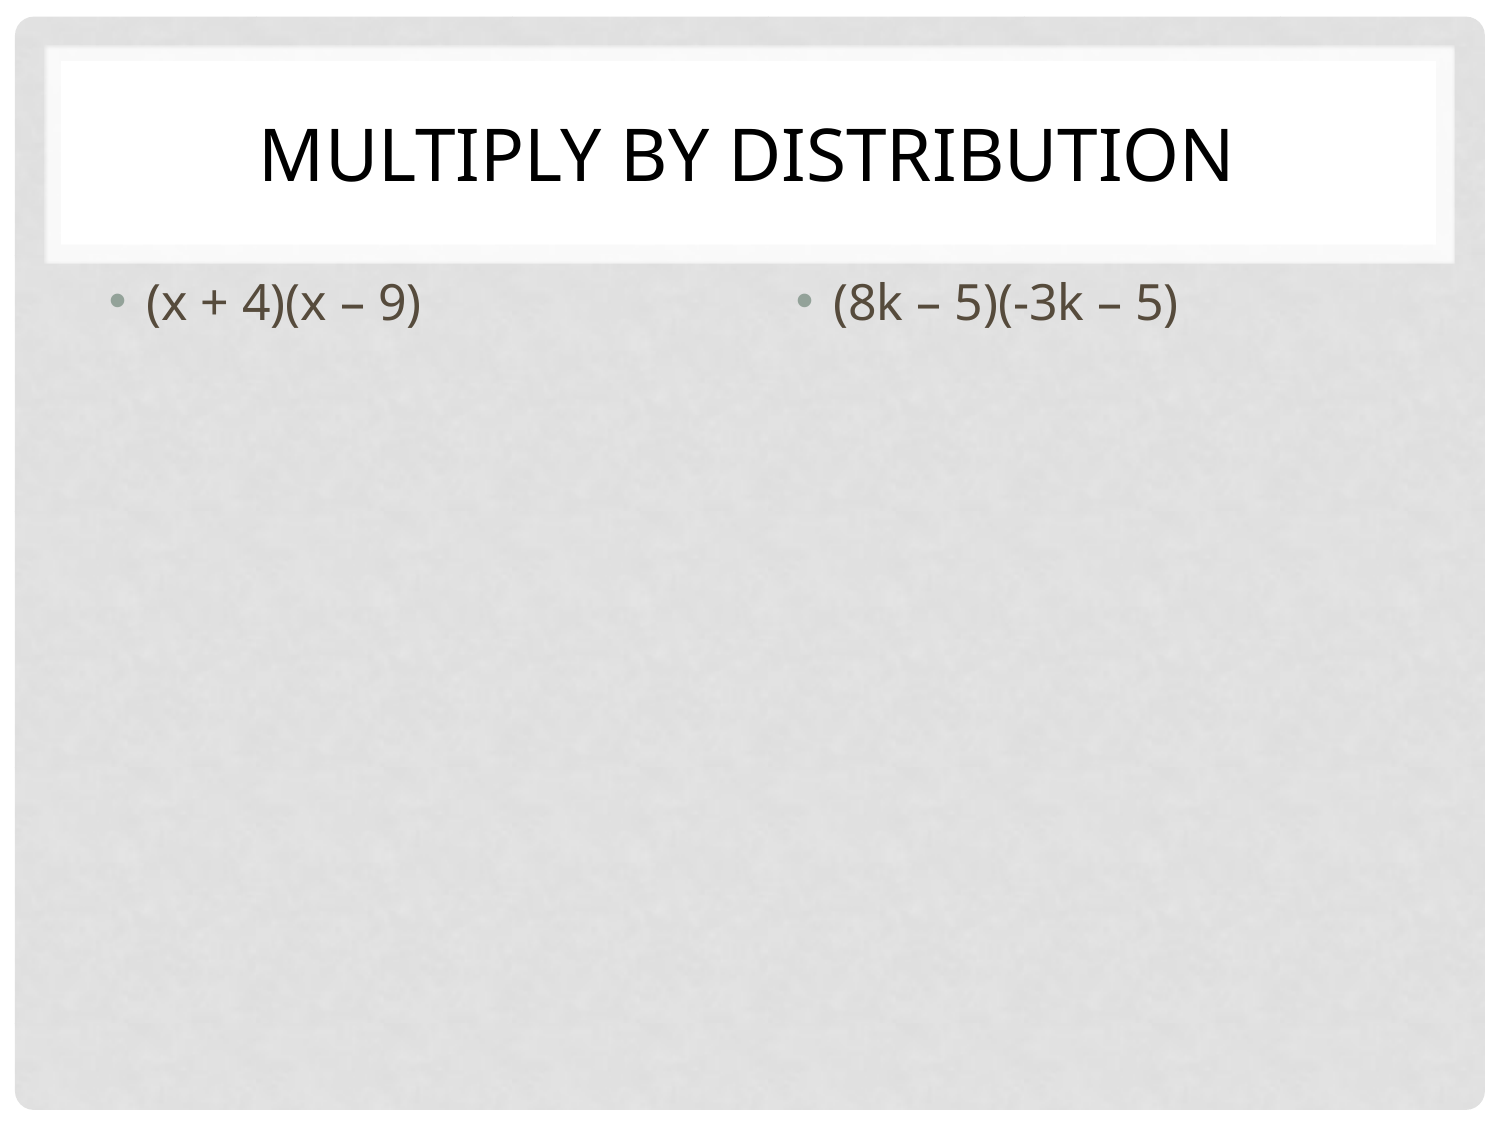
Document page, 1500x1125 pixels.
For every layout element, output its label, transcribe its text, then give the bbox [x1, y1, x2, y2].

list (8k – 5)(-3k – 5) [761, 262, 1425, 1006]
list (x + 4)(x – 9) [75, 262, 738, 1006]
title Multiply by distribution [69, 66, 1425, 238]
